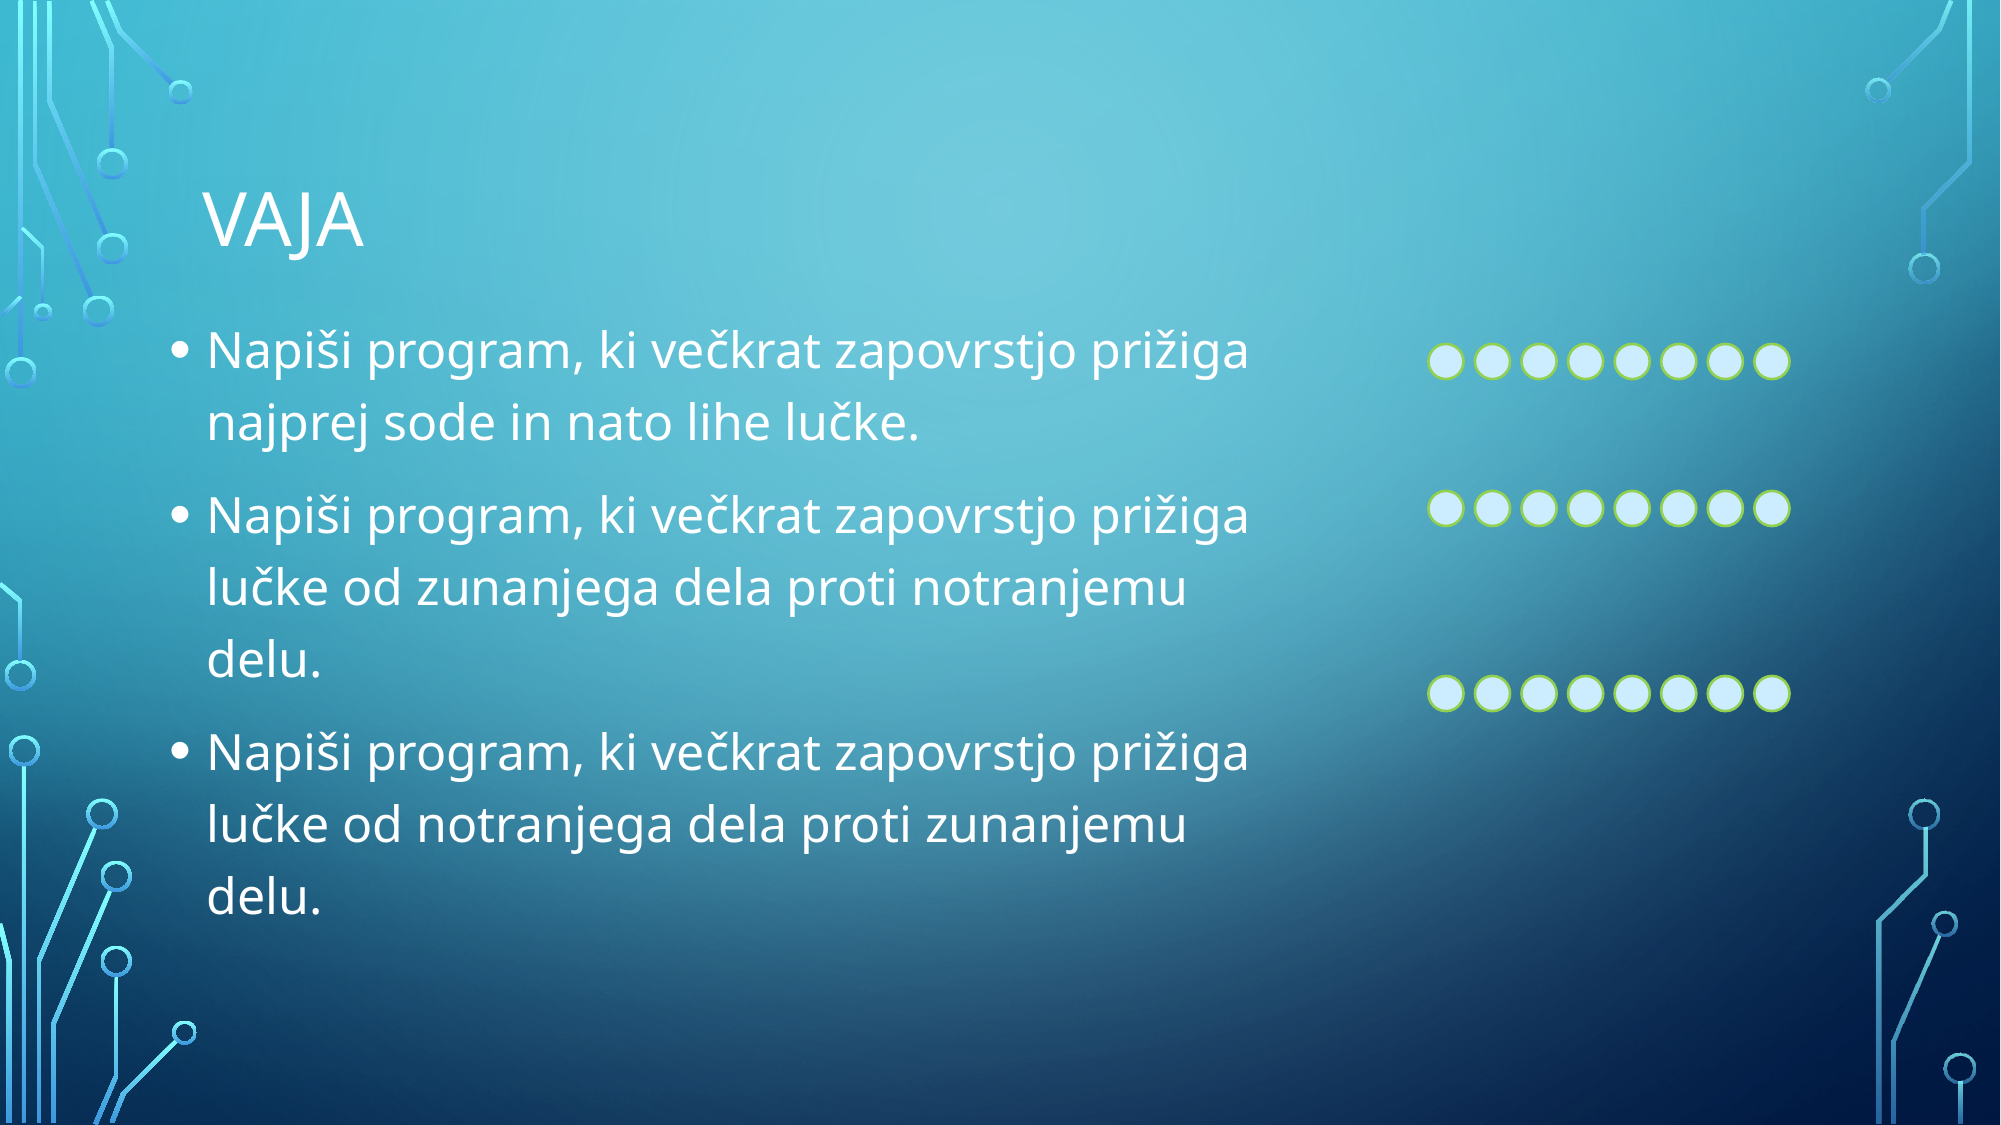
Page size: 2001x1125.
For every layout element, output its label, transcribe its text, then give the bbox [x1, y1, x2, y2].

text_box [1613, 489, 1652, 528]
text_box [1659, 342, 1698, 381]
text_box [1613, 674, 1652, 713]
text_box [1706, 674, 1745, 713]
text_box [1659, 489, 1698, 528]
text_box [1473, 674, 1512, 713]
text_box [1473, 489, 1512, 528]
text_box [1659, 674, 1698, 713]
title VAja [187, 101, 1813, 344]
text_box [1520, 674, 1558, 713]
list Napiši program, ki večkrat zapovrstjo prižiga najprej sode in nato lihe lučke. Napiši program, ki večkrat zapovrstjo prižiga lučke od zunanjega dela proti notranjemu delu. Napiši program, ki večkrat zapovrstjo prižiga lučke od notranjega dela proti zunanjemu delu. [154, 299, 1312, 881]
text_box [1520, 342, 1558, 381]
text_box [1753, 342, 1791, 381]
text_box [1753, 489, 1791, 528]
text_box [1706, 489, 1745, 528]
text_box [1706, 342, 1745, 381]
text_box [1566, 489, 1605, 528]
text_box [1427, 489, 1465, 528]
text_box [1566, 342, 1605, 381]
text_box [1427, 342, 1465, 381]
text_box [1566, 674, 1605, 713]
text_box [1427, 674, 1465, 713]
text_box [1613, 342, 1652, 381]
text_box [1753, 674, 1791, 713]
text_box [1520, 489, 1558, 528]
text_box [1473, 342, 1512, 381]
